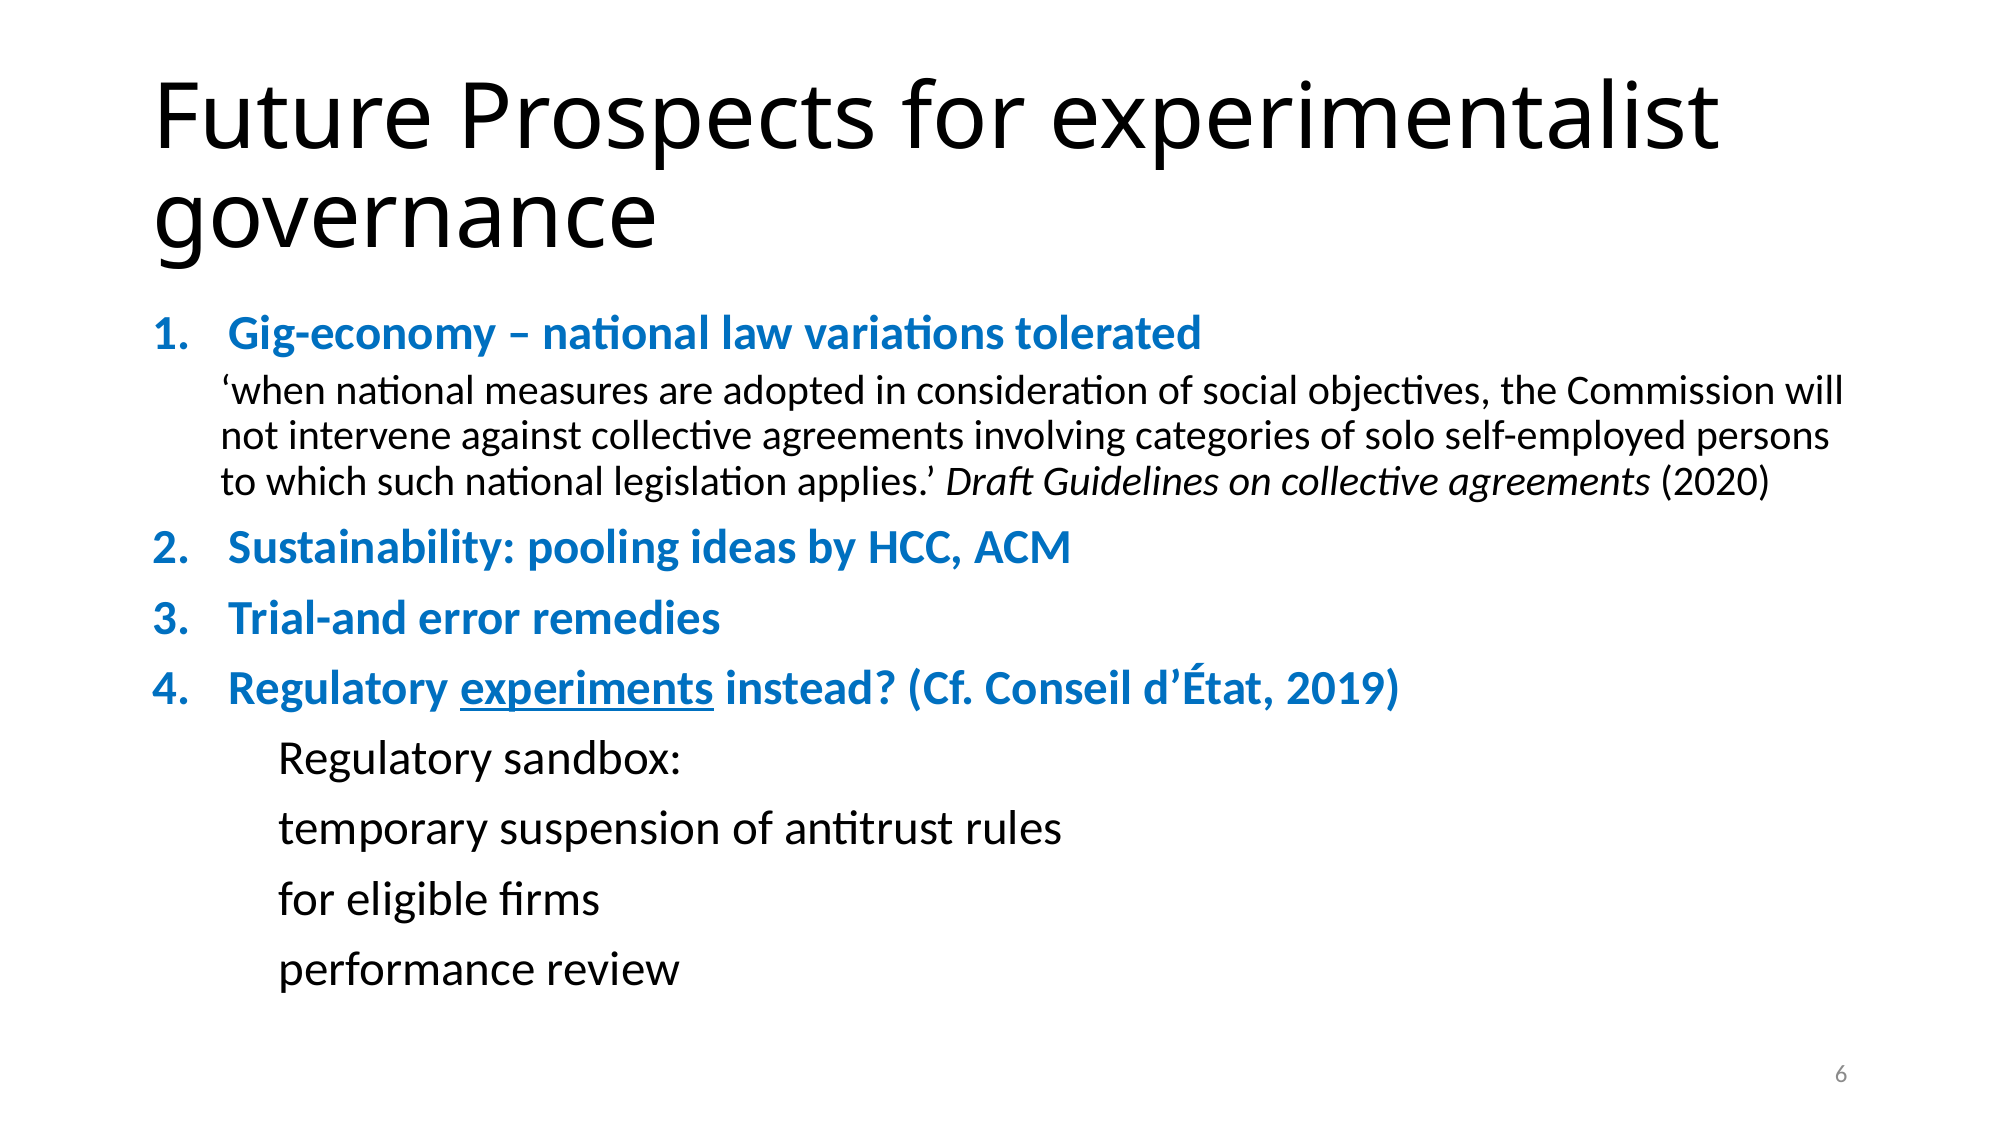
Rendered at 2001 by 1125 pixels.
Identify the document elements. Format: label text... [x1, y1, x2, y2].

title Future Prospects for experimentalist governance [137, 59, 1863, 278]
list Gig-economy – national law variations tolerated ‘when national measures are adopted in consideration of social objectives, the Commission will not intervene against collective agreements involving categories of solo self-employed persons to which such national legislation applies.’ Draft Guidelines on collective agreements (2020) Sustainability: pooling ideas by HCC, ACM Trial-and error remedies Regulatory experiments instead? (Cf. Conseil d’État, 2019) Regulatory sandbox: temporary suspension of antitrust rules for eligible firms performance review [137, 299, 1863, 1014]
slide_number 6 [1412, 1042, 1863, 1103]
